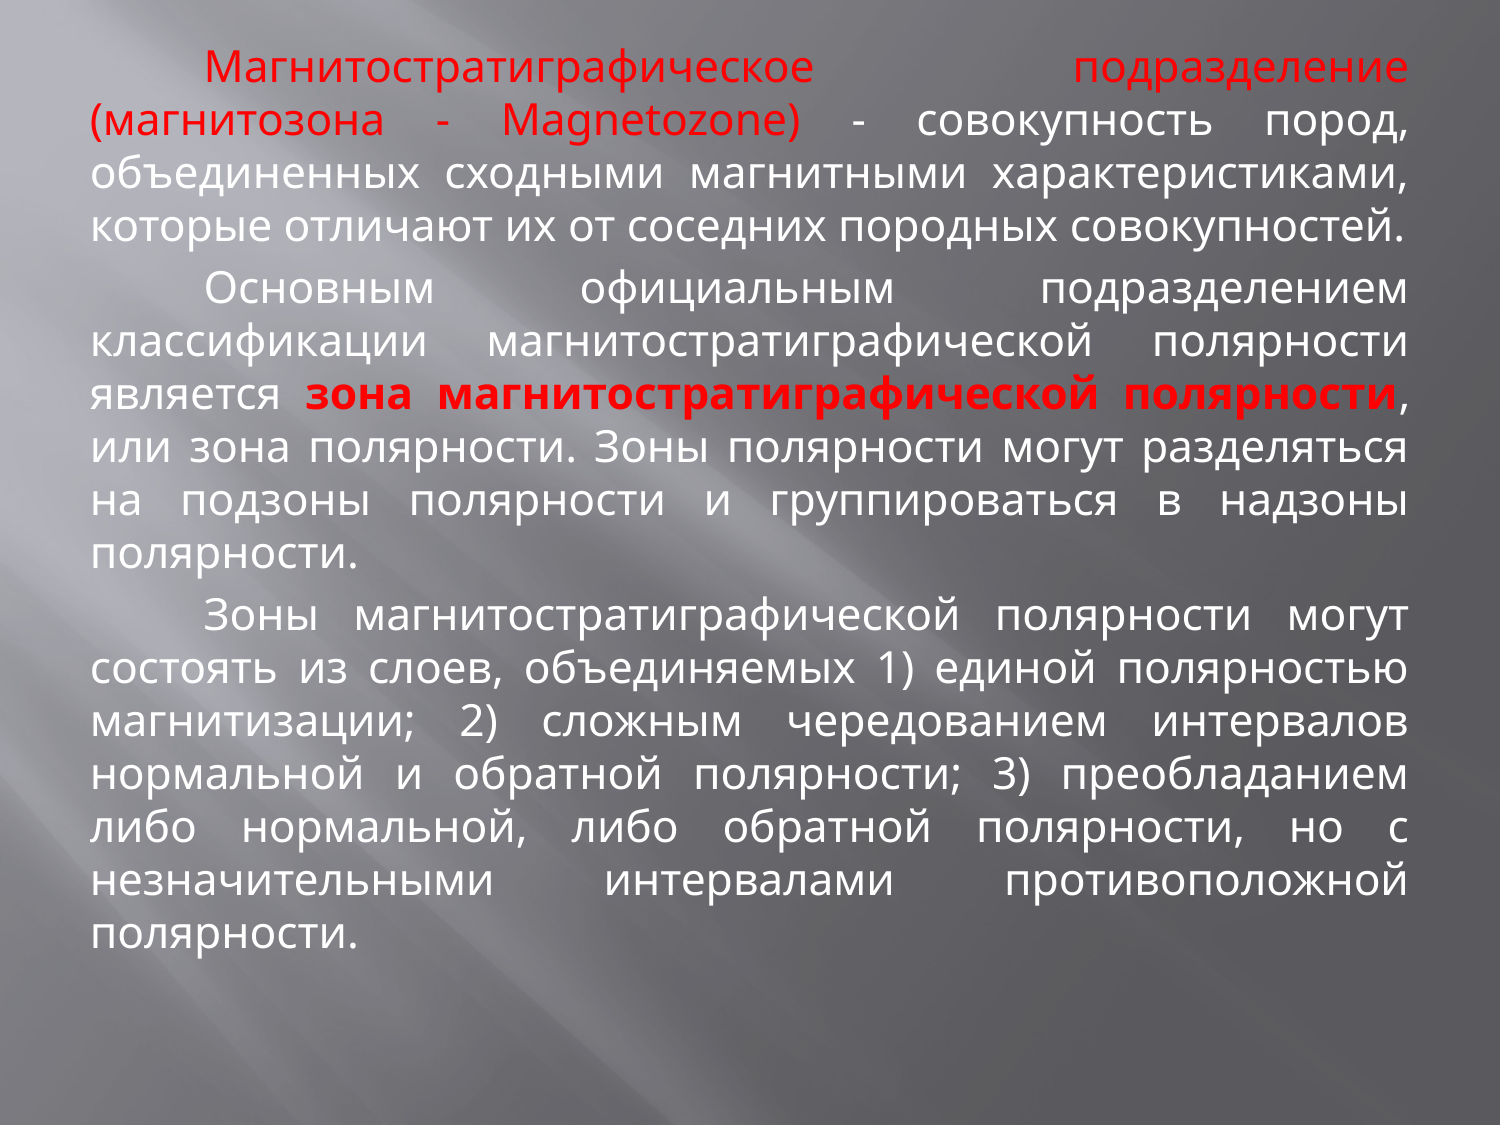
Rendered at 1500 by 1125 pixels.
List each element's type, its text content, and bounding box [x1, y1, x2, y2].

list Магнитостратиграфическое подразделение (магнитозона - Magnetozone) - совокупность пород, объединенных сходными магнитными характеристиками, которые отличают их от соседних породных совокупностей. Основным официальным подразделением классификации магнитостратиграфической полярности является зона магнитостратиграфической полярности, или зона полярности. Зоны полярности могут разделяться на подзоны полярности и группироваться в надзоны полярности. Зоны магнитостратиграфической полярности могут состоять из слоев, объединяемых 1) единой полярностью магнитизации; 2) сложным чередованием интервалов нормальной и обратной полярности; 3) преобладанием либо нормальной, либо обратной полярности, но с незначительными интервалами противоположной полярности. [75, 30, 1425, 1005]
